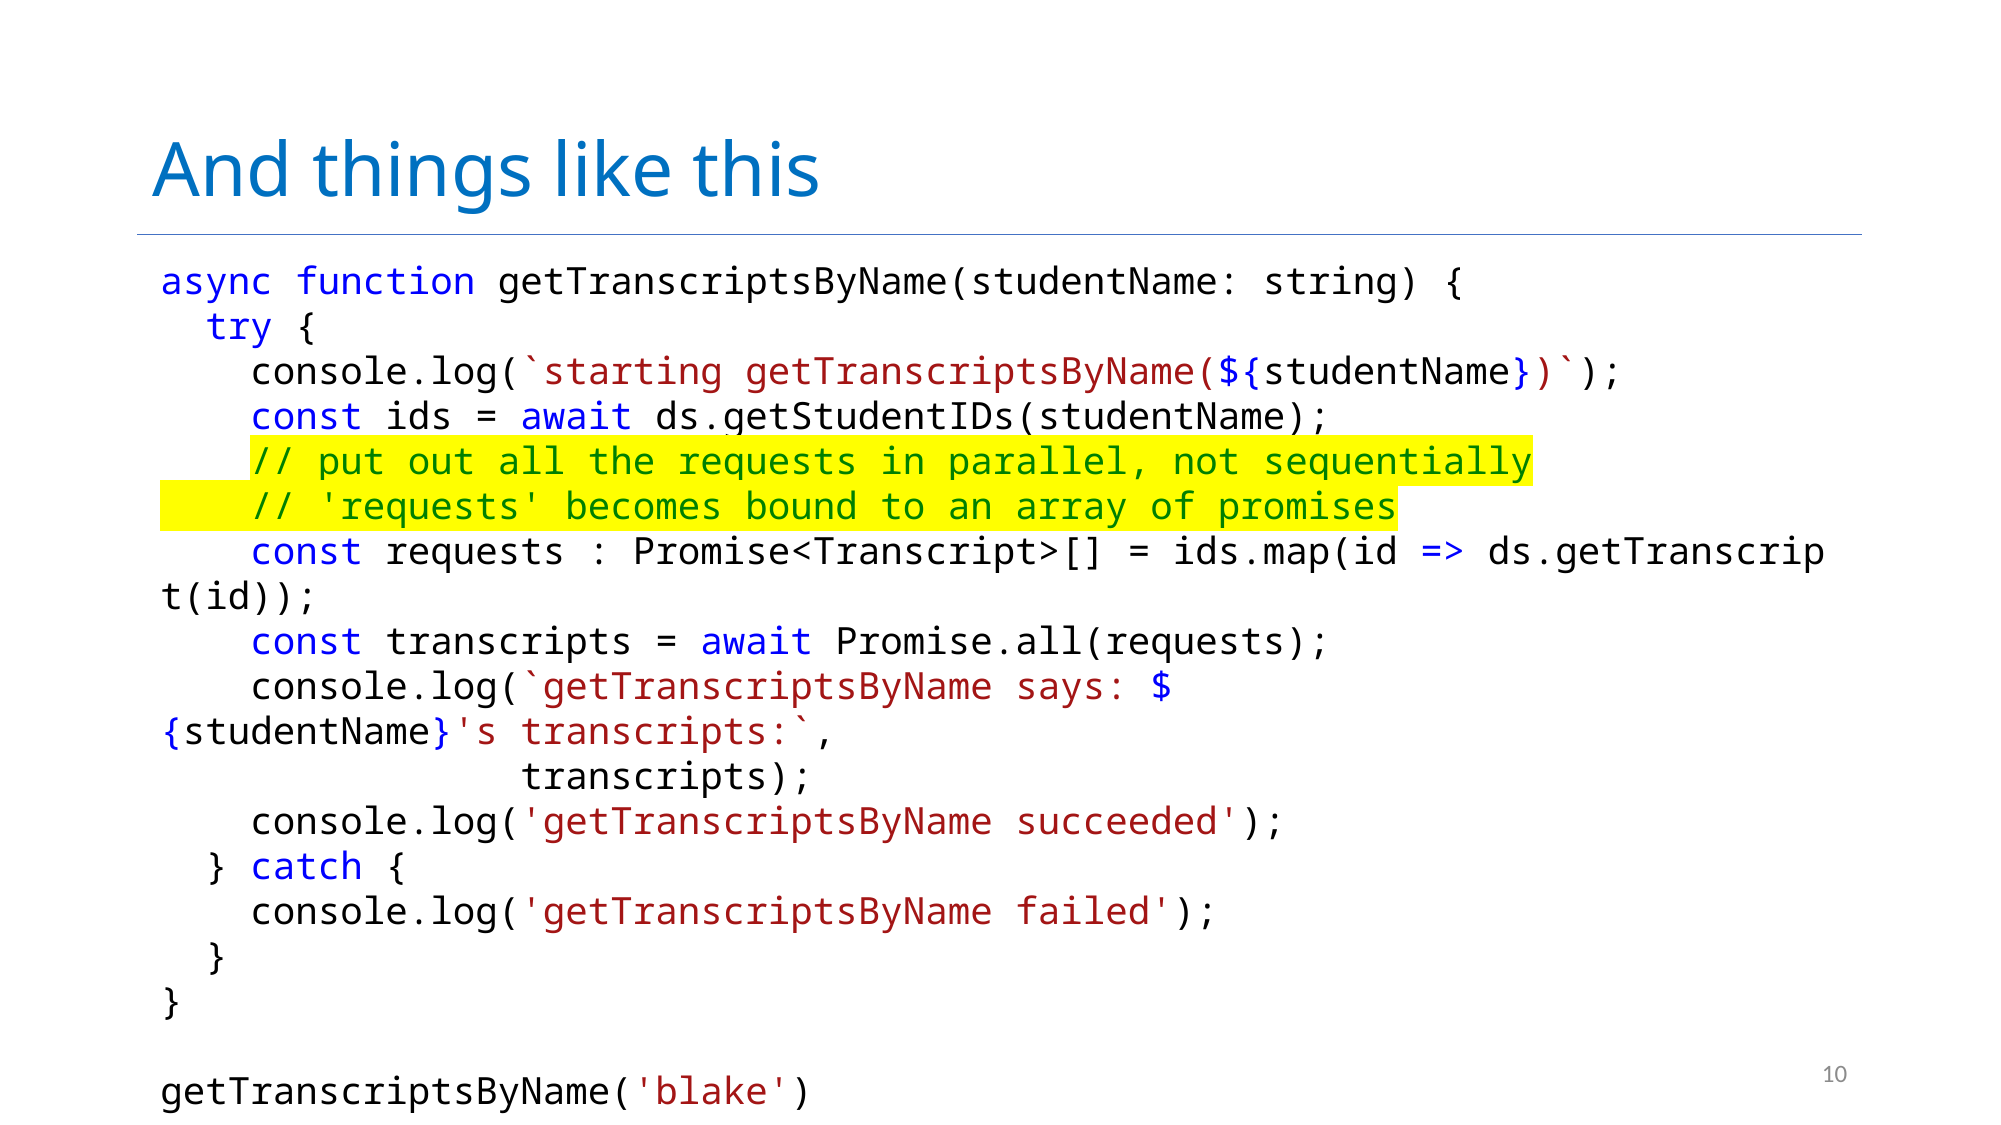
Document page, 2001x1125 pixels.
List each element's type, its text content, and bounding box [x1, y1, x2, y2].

title And things like this [137, 3, 1863, 221]
text_box async function getTranscriptsByName(studentName: string) { try { console.log(`starting getTranscriptsByName(${studentName})`); const ids = await ds.getStudentIDs(studentName); // put out all the requests in parallel, not sequentially // 'requests' becomes bound to an array of promises const requests : Promise<Transcript>[] = ids.map(id => ds.getTranscript(id)); const transcripts = await Promise.all(requests); console.log(`getTranscriptsByName says: ${studentName}'s transcripts:`, transcripts); console.log('getTranscriptsByName succeeded'); } catch { console.log('getTranscriptsByName failed'); } } getTranscriptsByName('blake') [145, 249, 1863, 1125]
